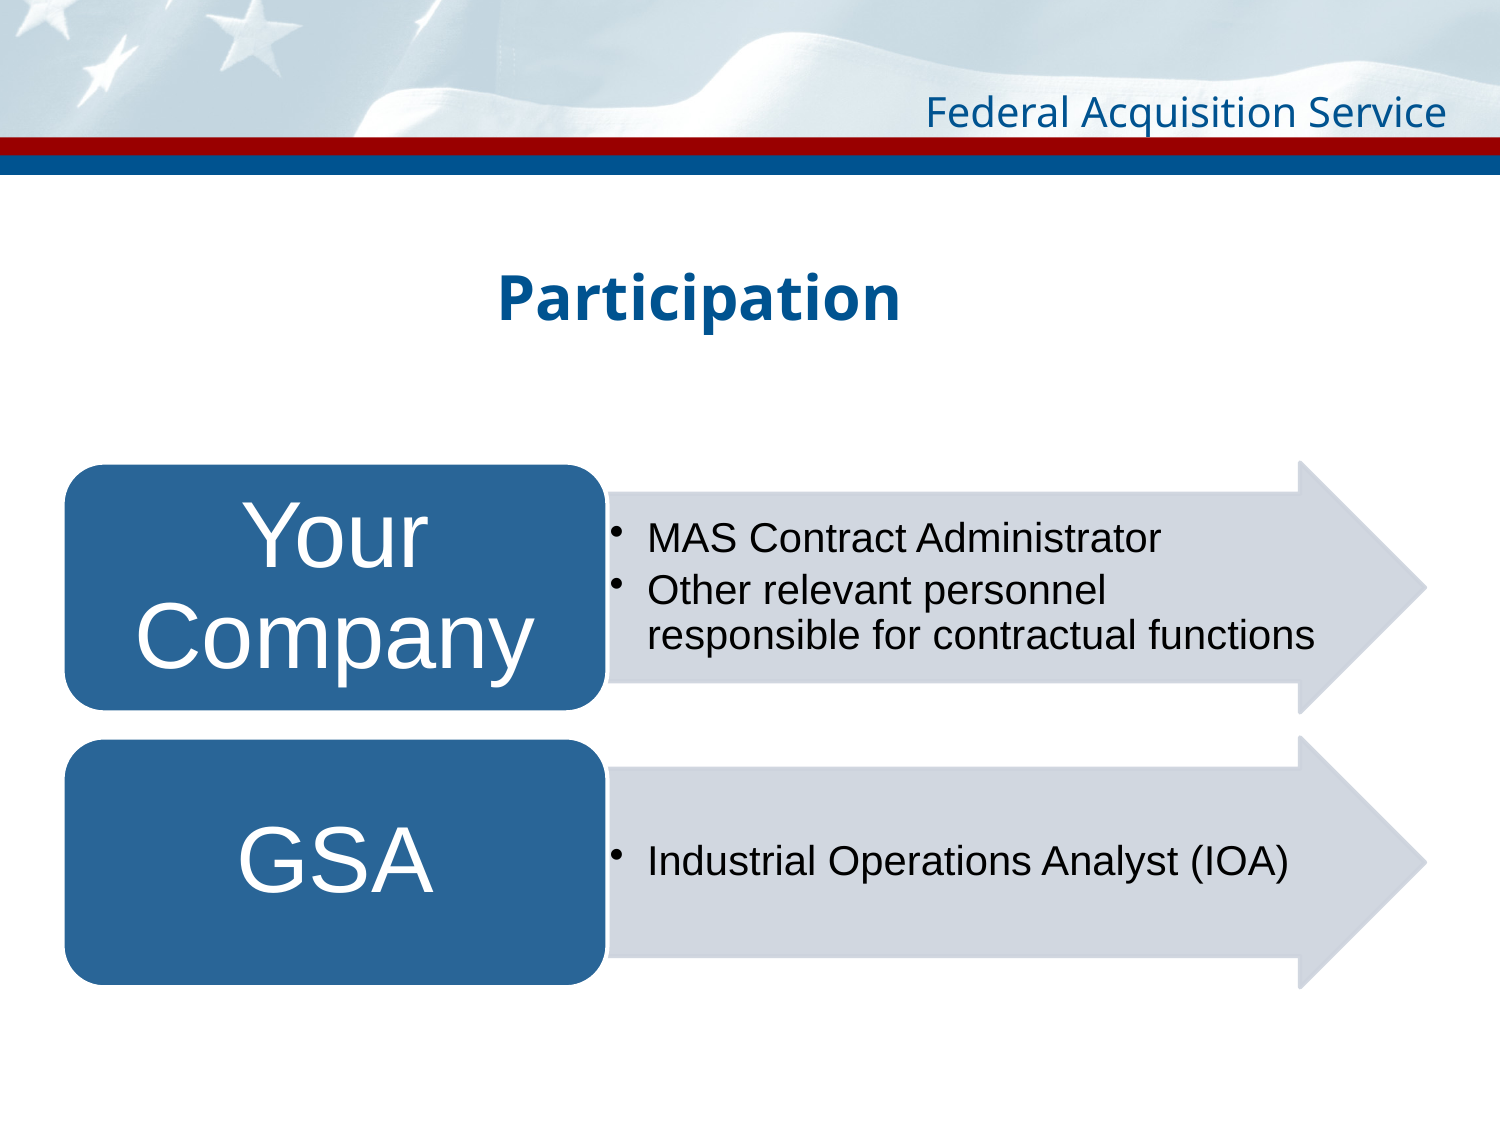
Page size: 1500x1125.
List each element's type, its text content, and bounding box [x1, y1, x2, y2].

title Participation [62, 249, 1338, 342]
picture [1133, 107, 1145, 124]
picture [0, 0, 1500, 137]
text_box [62, 462, 1426, 988]
